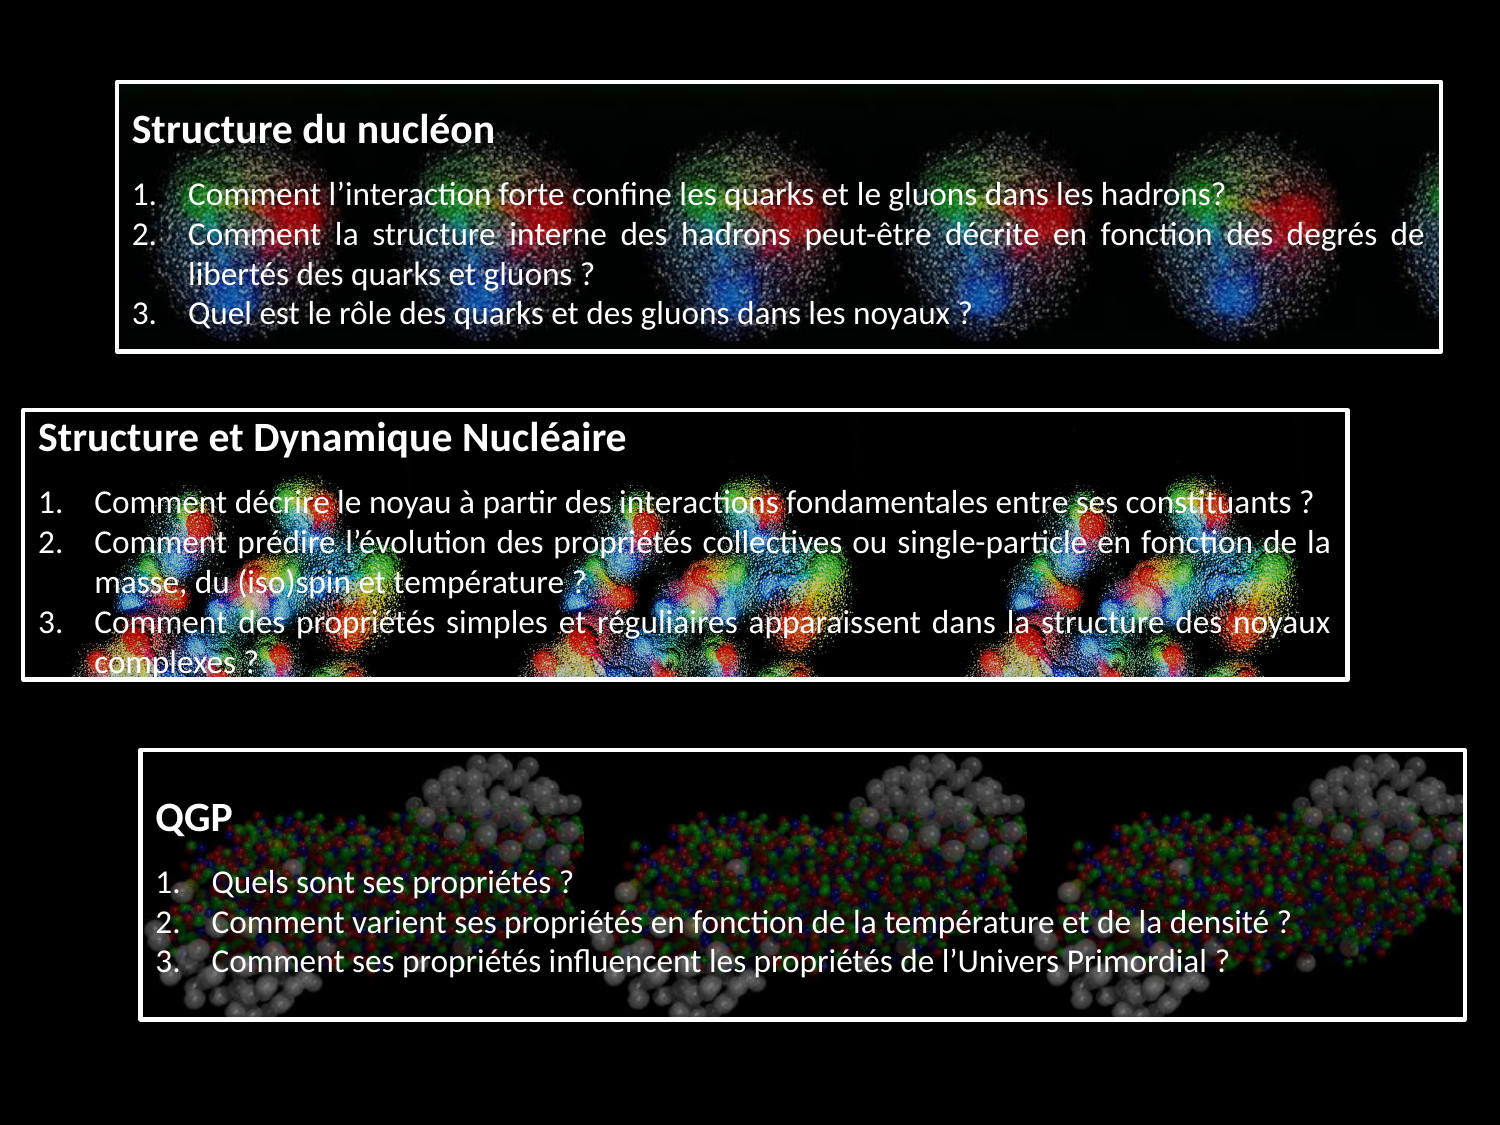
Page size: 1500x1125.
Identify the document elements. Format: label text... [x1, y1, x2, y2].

text_box Structure du nucléon Comment l’interaction forte confine les quarks et le gluons dans les hadrons? Comment la structure interne des hadrons peut-être décrite en fonction des degrés de libertés des quarks et gluons ? Quel est le rôle des quarks et des gluons dans les noyaux ? [115, 80, 1443, 354]
text_box Structure et Dynamique Nucléaire Comment décrire le noyau à partir des interactions fondamentales entre ses constituants ? Comment prédire l’évolution des propriétés collectives ou single-particle en fonction de la masse, du (iso)spin et température ? Comment des propriétés simples et réguliaires apparaissent dans la structure des noyaux complexes ? [21, 408, 1350, 682]
text_box QGP Quels sont ses propriétés ? Comment varient ses propriétés en fonction de la température et de la densité ? Comment ses propriétés influencent les propriétés de l’Univers Primordial ? [138, 748, 1467, 1022]
